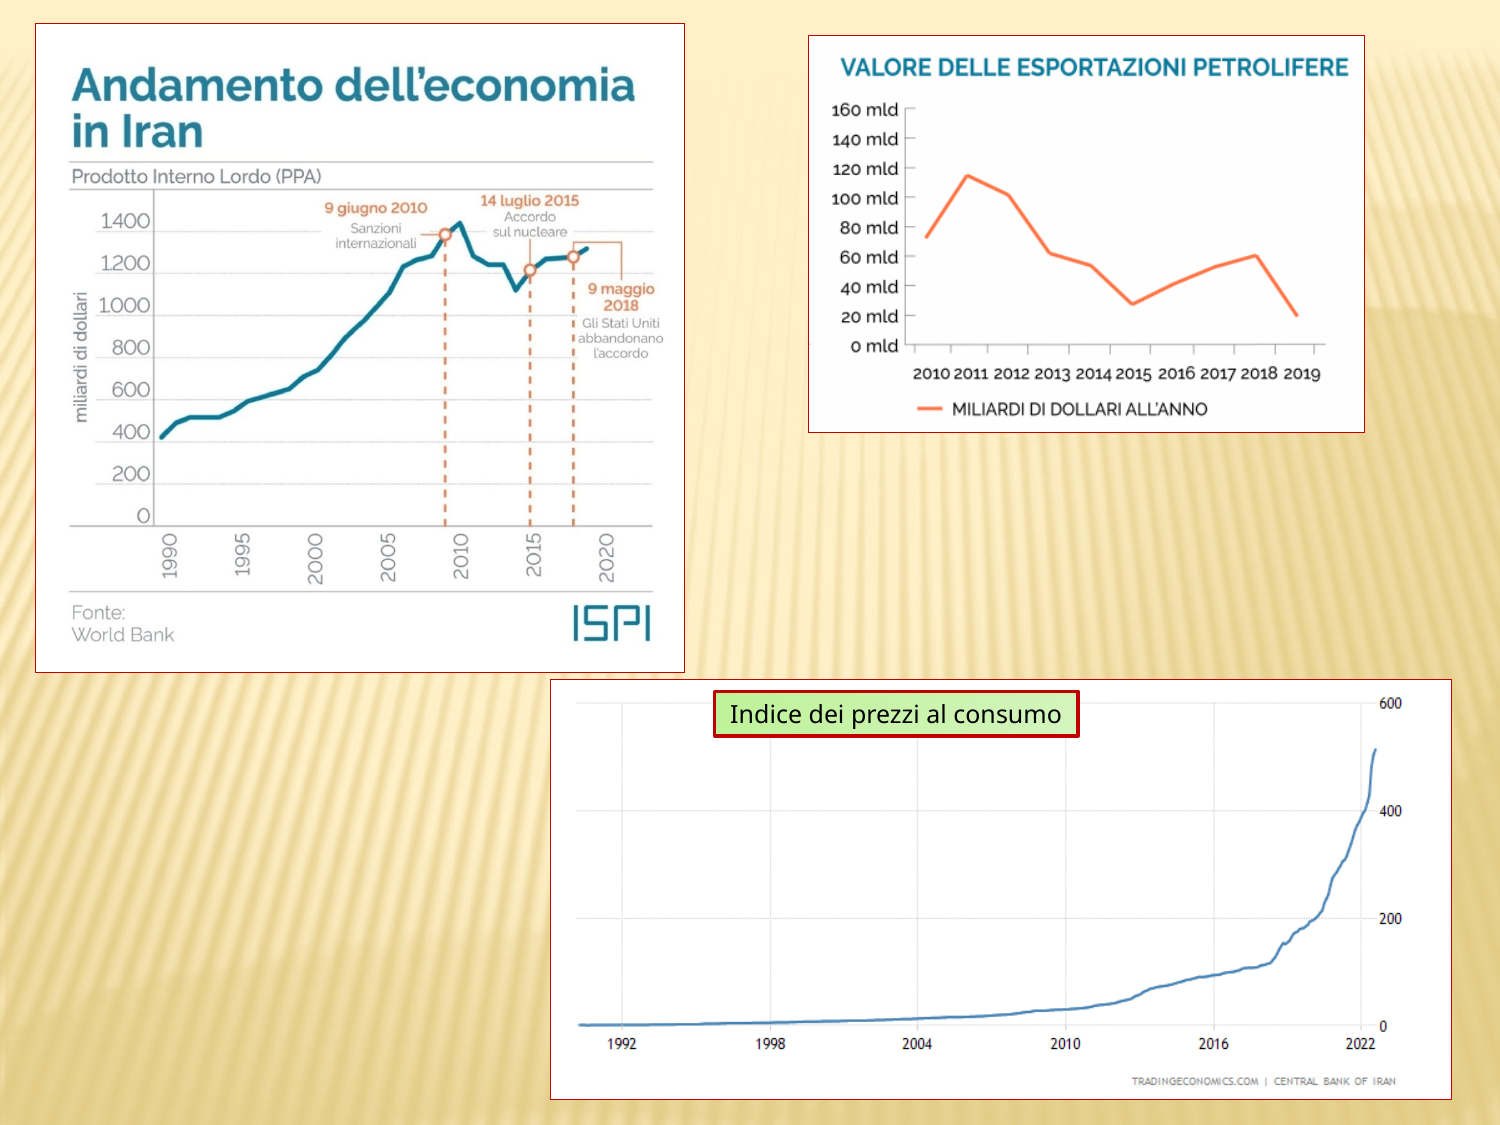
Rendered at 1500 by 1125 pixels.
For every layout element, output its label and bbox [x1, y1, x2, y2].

picture [808, 34, 1365, 433]
picture [550, 679, 1453, 1100]
picture [34, 23, 685, 674]
